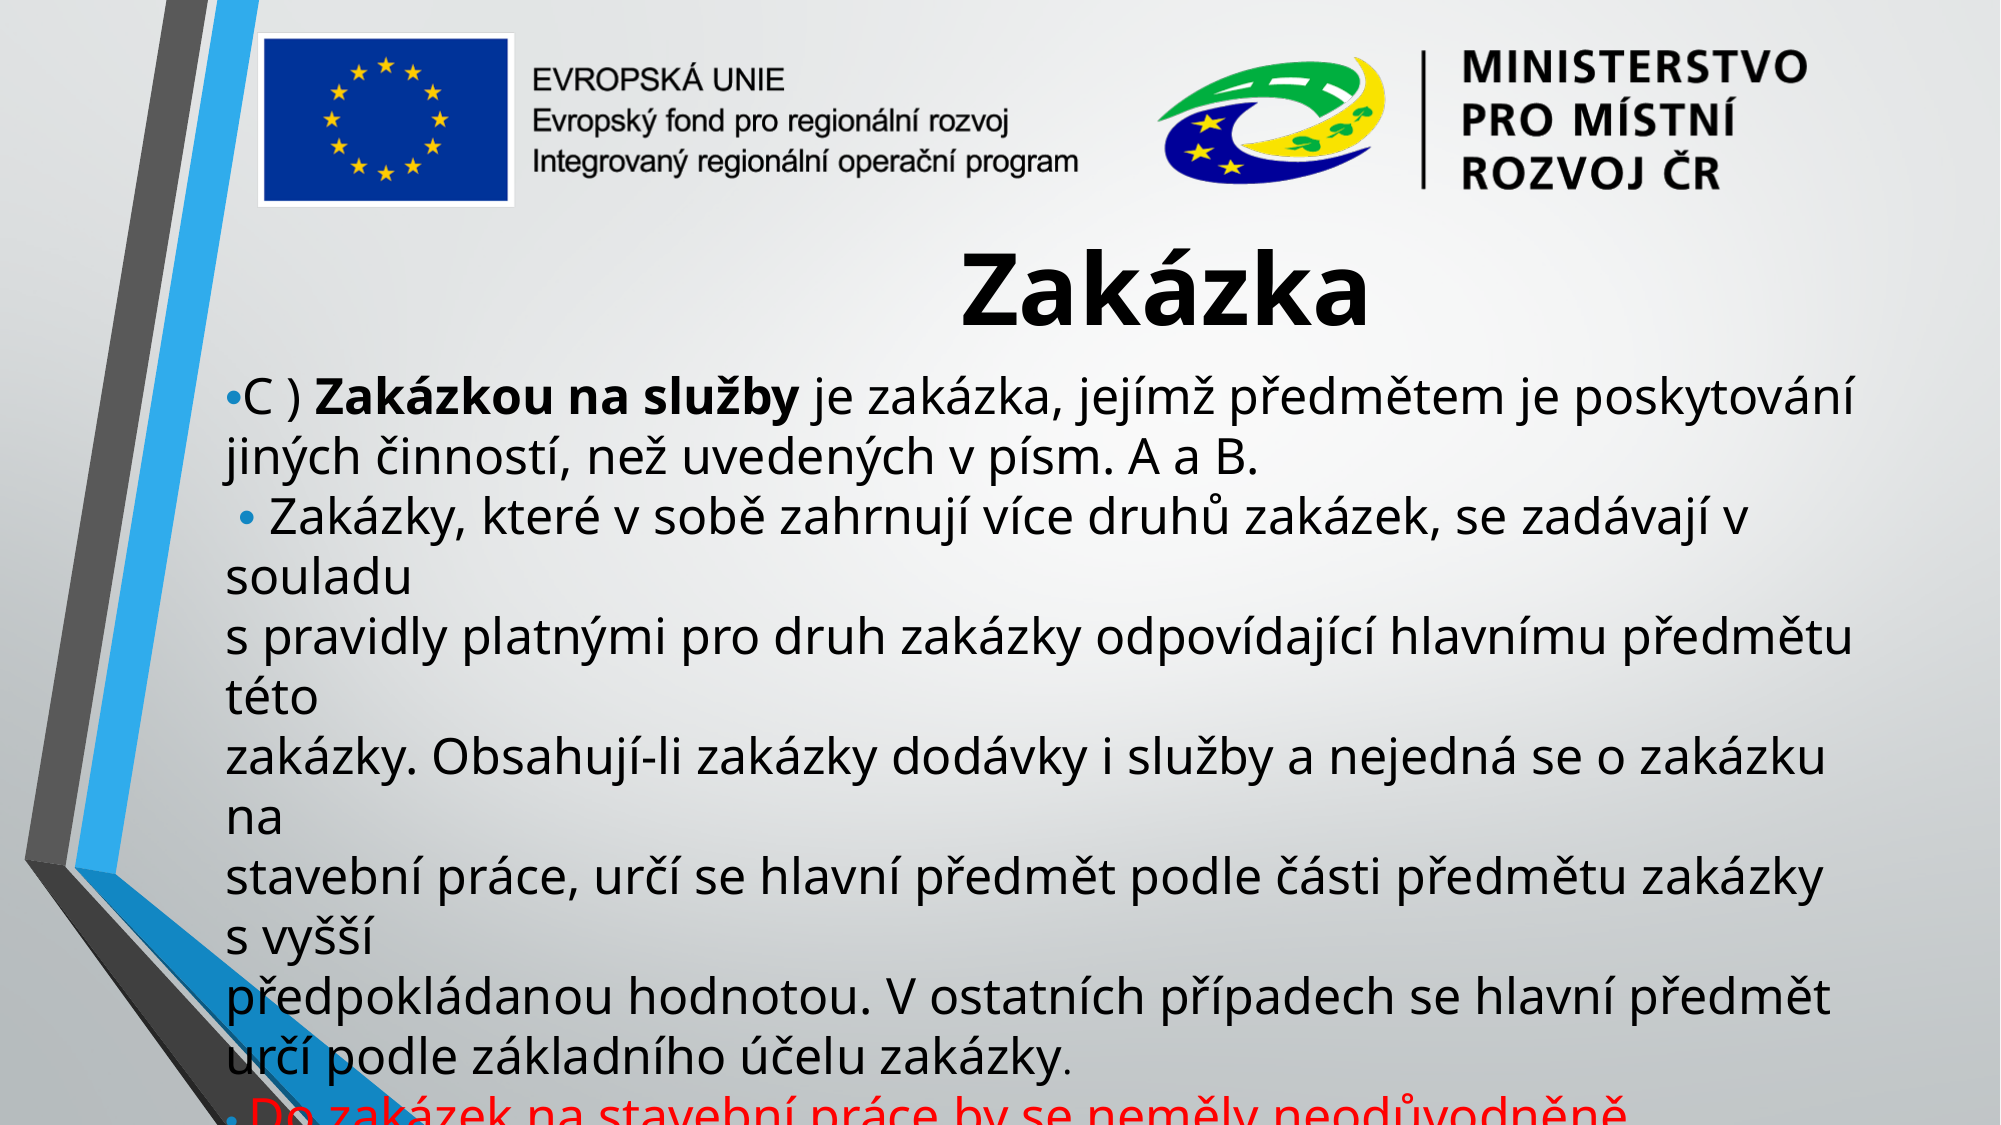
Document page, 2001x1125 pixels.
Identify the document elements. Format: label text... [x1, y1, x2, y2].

picture [210, 0, 1861, 256]
text_box •C ) Zakázkou na služby je zakázka, jejímž předmětem je poskytování jiných činností, než uvedených v písm. A a B. • Zakázky, které v sobě zahrnují více druhů zakázek, se zadávají v souladu s pravidly platnými pro druh zakázky odpovídající hlavnímu předmětu této zakázky. Obsahují-li zakázky dodávky i služby a nejedná se o zakázku na stavební práce, určí se hlavní předmět podle části předmětu zakázky s vyšší předpokládanou hodnotou. V ostatních případech se hlavní předmět určí podle základního účelu zakázky. • Do zakázek na stavební práce by se neměly neodůvodněně zahrnovat technologie či stroje (dodávky), které nejsou nijak nutné ke zhotovení/rekonstrukci dané stavby, nejsou do ní nijak zabudovány či s ní jinak pevně spojeny. [210, 236, 1876, 1125]
